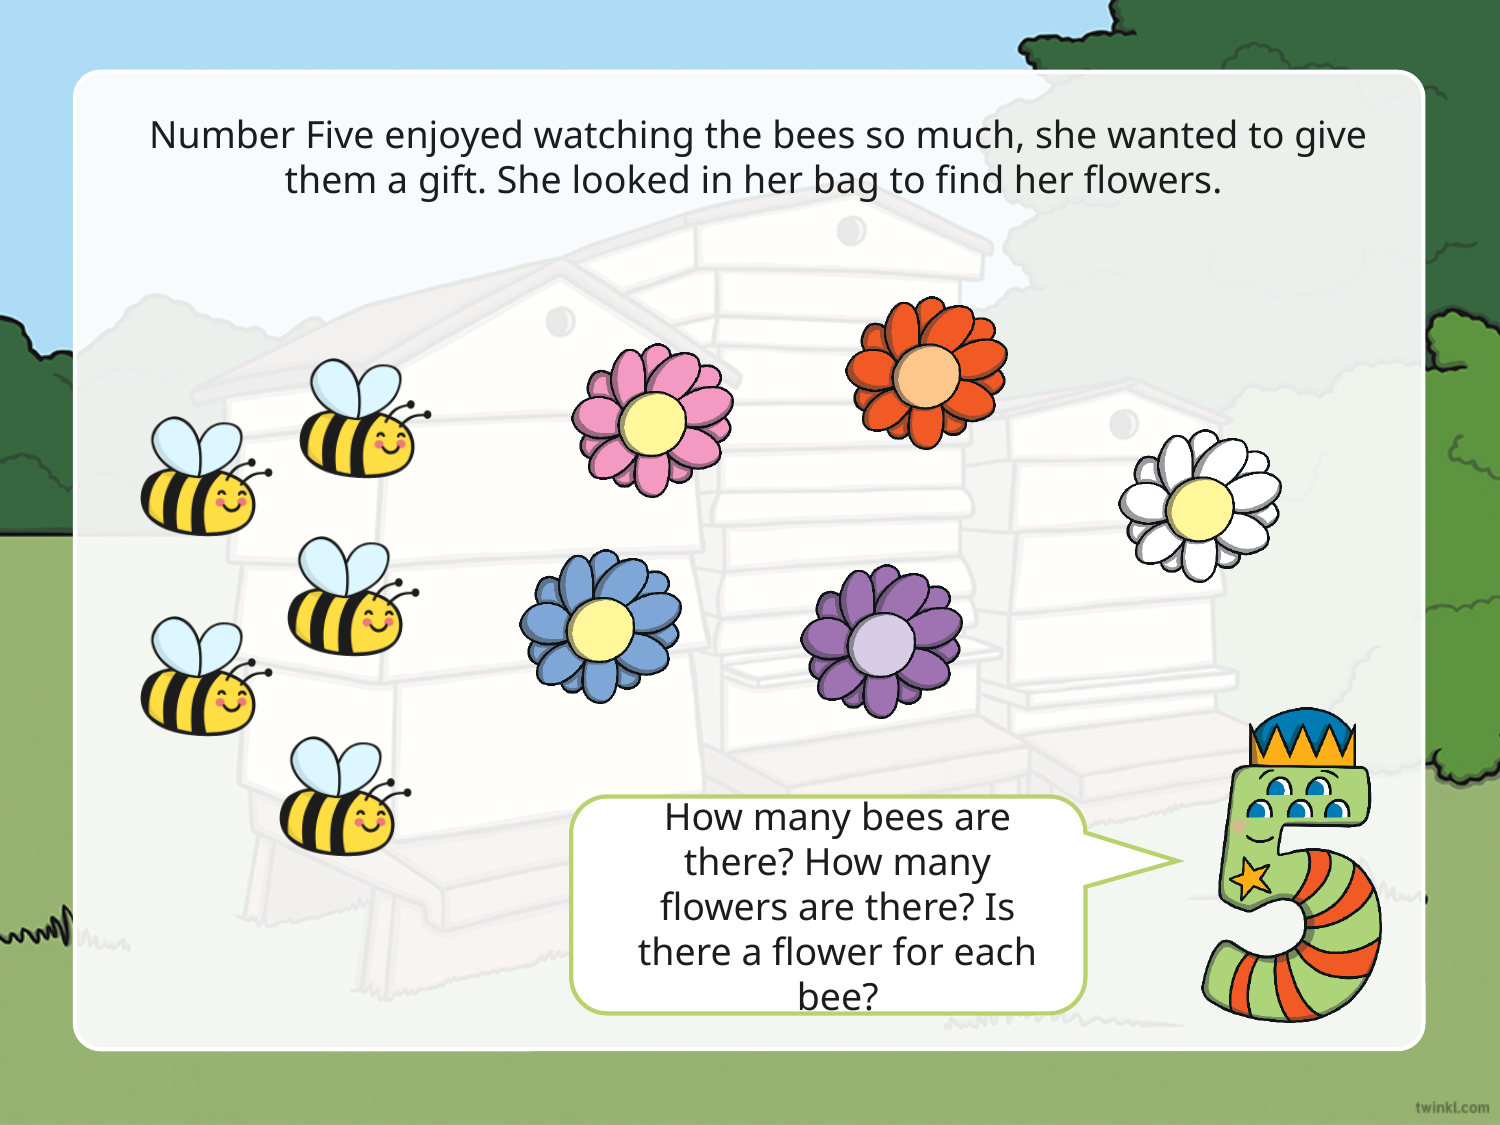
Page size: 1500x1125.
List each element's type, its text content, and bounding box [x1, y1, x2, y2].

picture [0, 0, 1500, 1125]
text_box How many bees are there? How many flowers are there? Is there a flower for each bee? [570, 795, 1182, 1015]
text_box Number Five enjoyed watching the bees so much, she wanted to give them a gift. She looked in her bag to find her flowers. [93, 111, 1406, 202]
